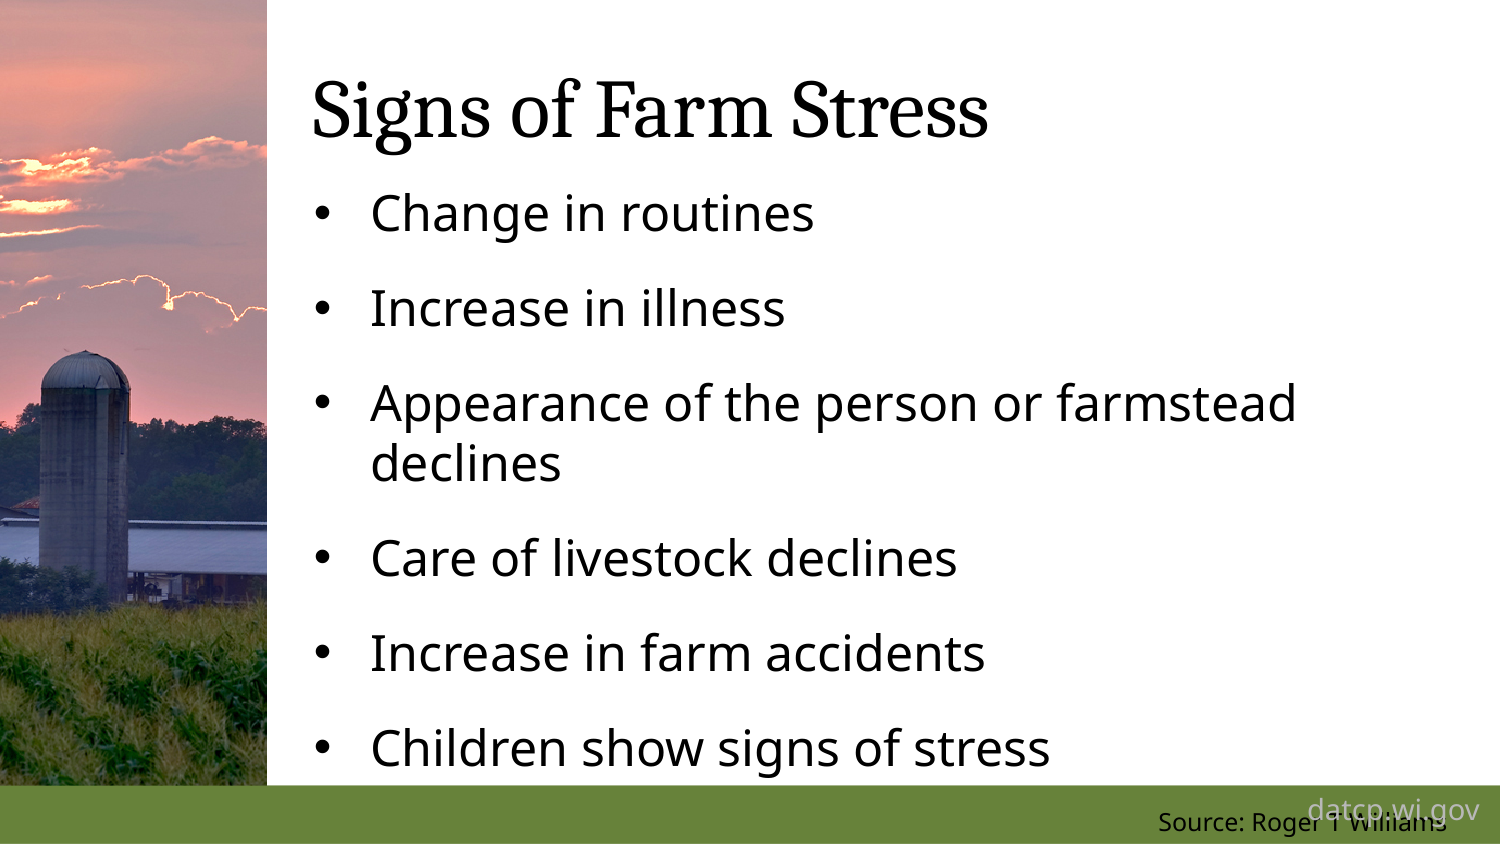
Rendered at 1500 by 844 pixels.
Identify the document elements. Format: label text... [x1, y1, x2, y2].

list Change in routines Increase in illness Appearance of the person or farmstead declines Care of livestock declines Increase in farm accidents Children show signs of stress Source: Roger T Williams [298, 175, 1463, 744]
picture [0, 0, 267, 785]
footer datcp.wi.gov [1019, 784, 1495, 830]
title Signs of Farm Stress [298, 33, 1463, 175]
